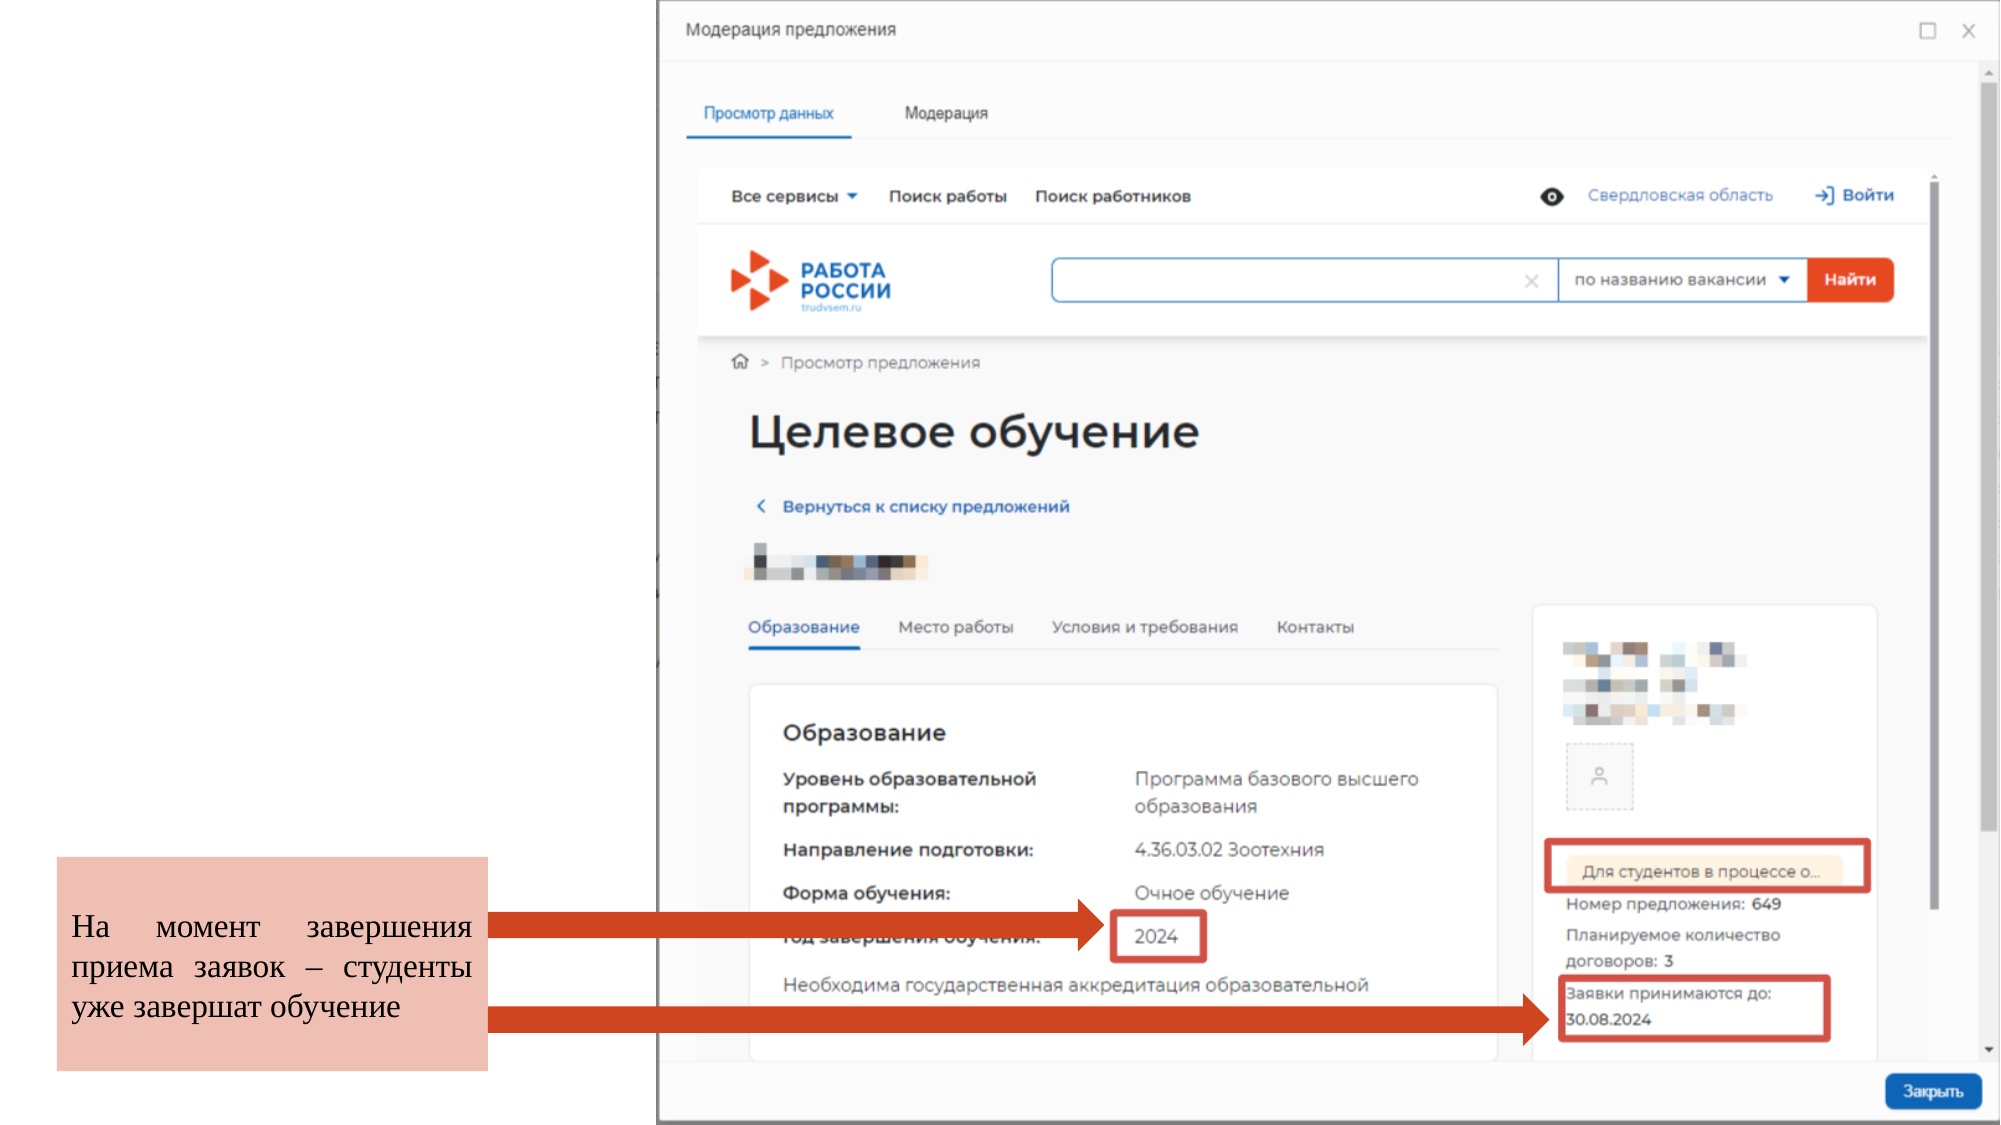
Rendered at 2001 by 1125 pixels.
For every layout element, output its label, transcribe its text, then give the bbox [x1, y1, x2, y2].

picture [656, 0, 2000, 1125]
text_box [486, 1005, 656, 1034]
text_box [486, 910, 656, 940]
text_box На момент завершения приема заявок – студенты уже завершат обучение [56, 856, 488, 1072]
